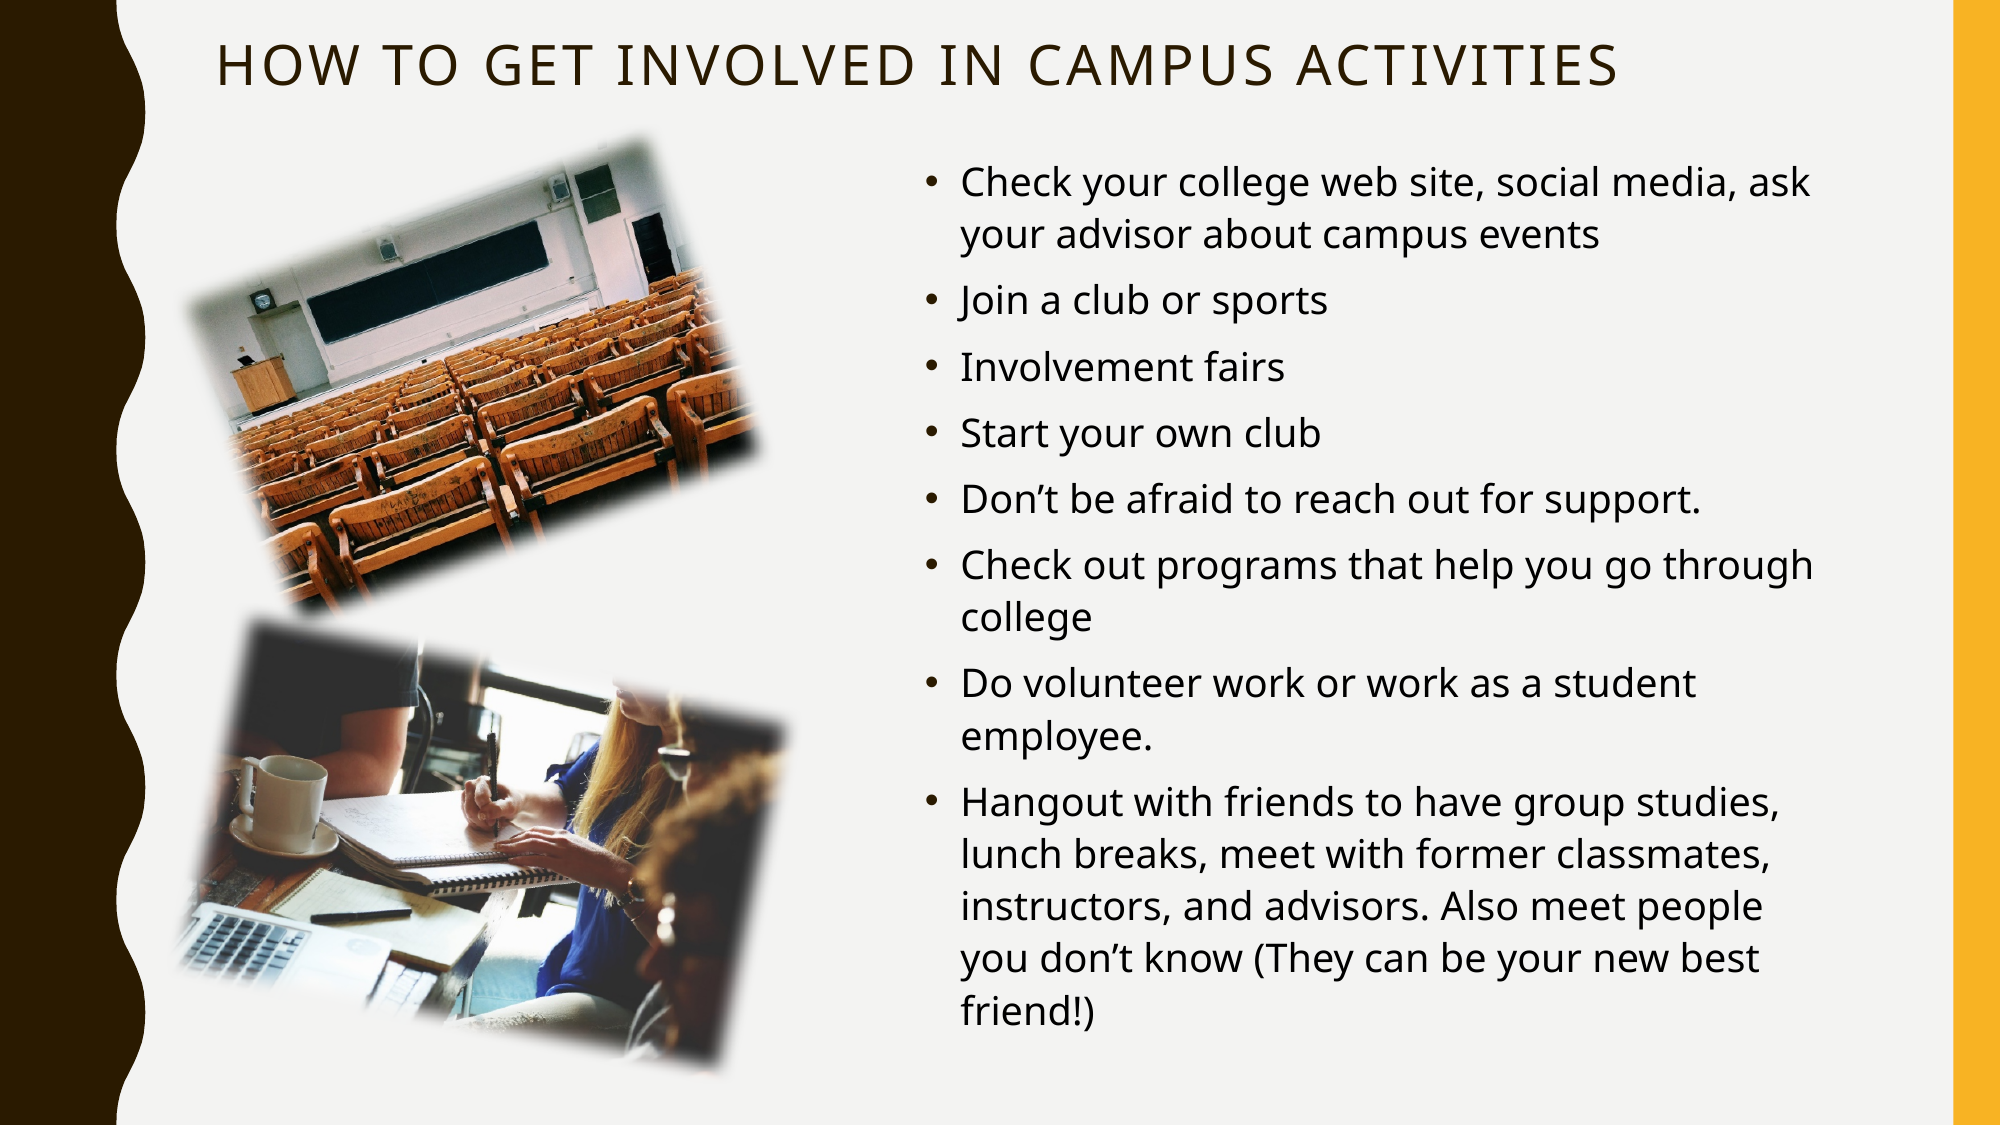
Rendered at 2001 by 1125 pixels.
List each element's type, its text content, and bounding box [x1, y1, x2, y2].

picture [191, 632, 777, 1054]
title How to get involved in campus activities [200, 29, 1804, 192]
picture [205, 189, 742, 603]
list Check your college web site, social media, ask your advisor about campus events Join a club or sports Involvement fairs Start your own club Don’t be afraid to reach out for support. Check out programs that help you go through college Do volunteer work or work as a student employee. Hangout with friends to have group studies, lunch breaks, meet with former classmates, instructors, and advisors. Also meet people you don’t know (They can be your new best friend!) [909, 144, 1855, 1045]
